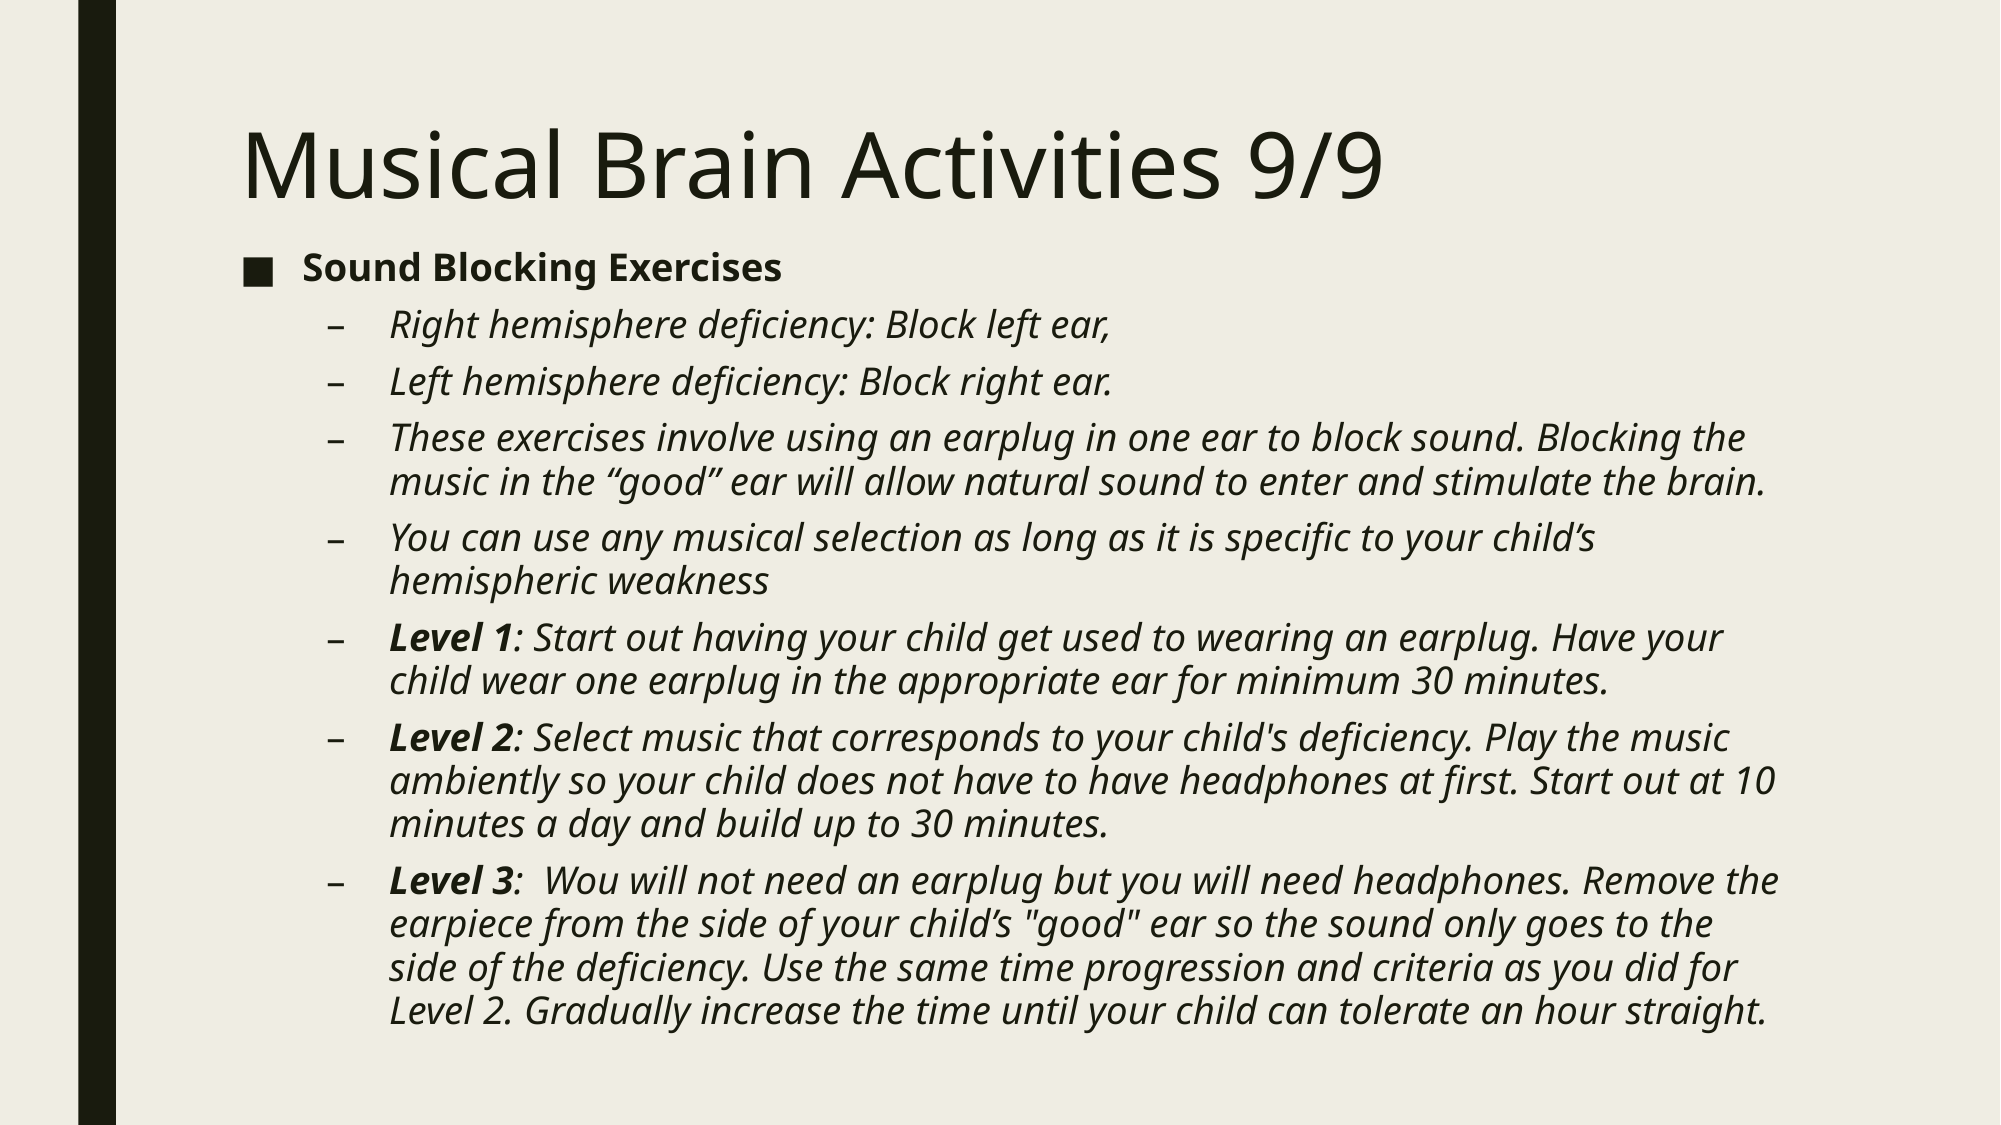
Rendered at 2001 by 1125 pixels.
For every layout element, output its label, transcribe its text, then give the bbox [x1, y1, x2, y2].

title Musical Brain Activities 9/9 [225, 112, 1800, 239]
list Sound Blocking Exercises Right hemisphere deficiency: Block left ear, Left hemisphere deficiency: Block right ear. These exercises involve using an earplug in one ear to block sound. Blocking the music in the “good” ear will allow natural sound to enter and stimulate the brain. You can use any musical selection as long as it is specific to your child’s hemispheric weakness Level 1: Start out having your child get used to wearing an earplug. Have your child wear one earplug in the appropriate ear for minimum 30 minutes. Level 2: Select music that corresponds to your child's deficiency. Play the music ambiently so your child does not have to have headphones at first. Start out at 10 minutes a day and build up to 30 minutes. Level 3: Wou will not need an earplug but you will need headphones. Remove the earpiece from the side of your child’s "good" ear so the sound only goes to the side of the deficiency. Use the same time progression and criteria as you did for Level 2. Gradually increase the time until your child can tolerate an hour straight. [225, 239, 1800, 1062]
